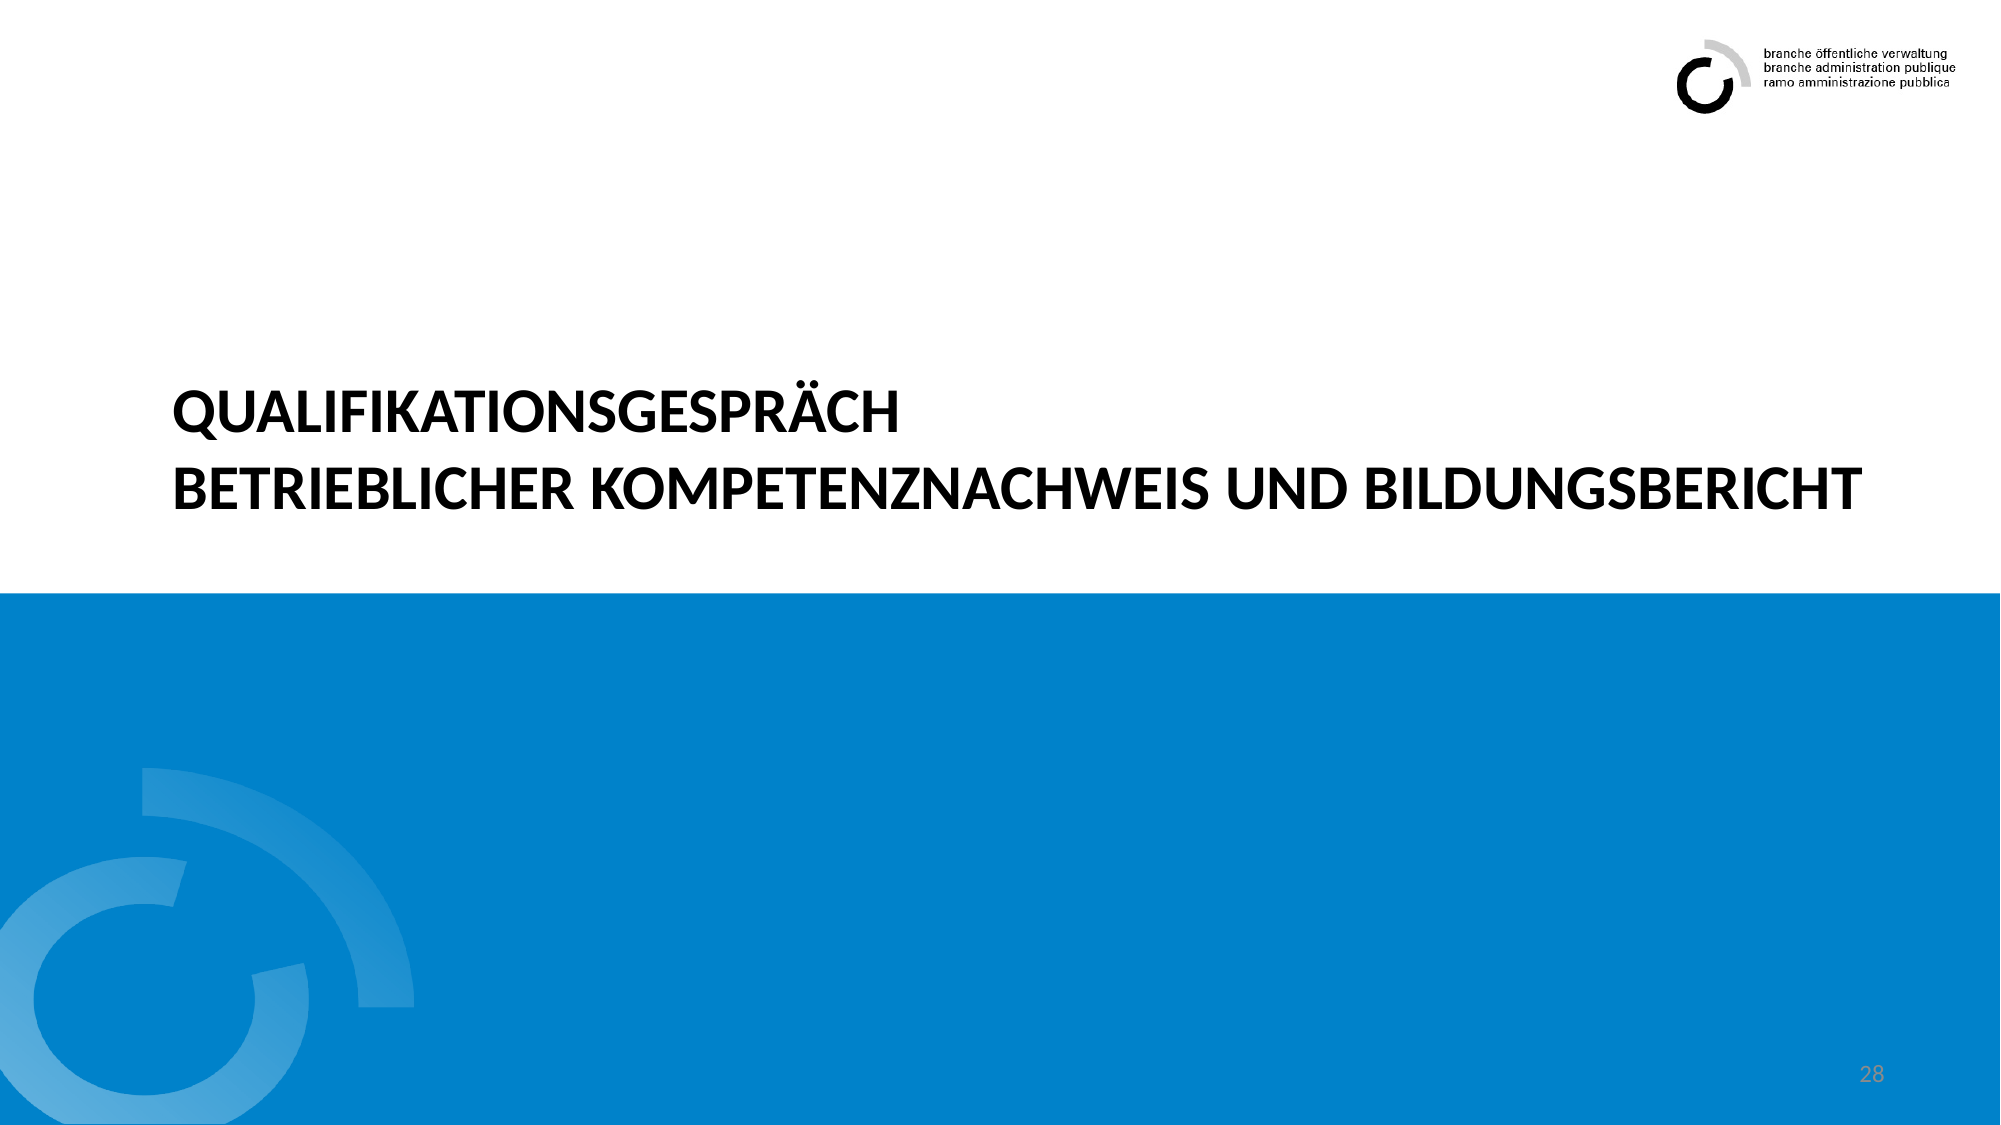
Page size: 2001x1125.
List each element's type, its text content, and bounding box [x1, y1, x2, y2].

slide_number 28 [1433, 1042, 1900, 1103]
title Qualifikationsgespräch Betrieblicher Kompetenznachweis und Bildungsbericht [157, 361, 1922, 586]
picture [1673, 35, 1963, 119]
picture [0, 761, 422, 1124]
